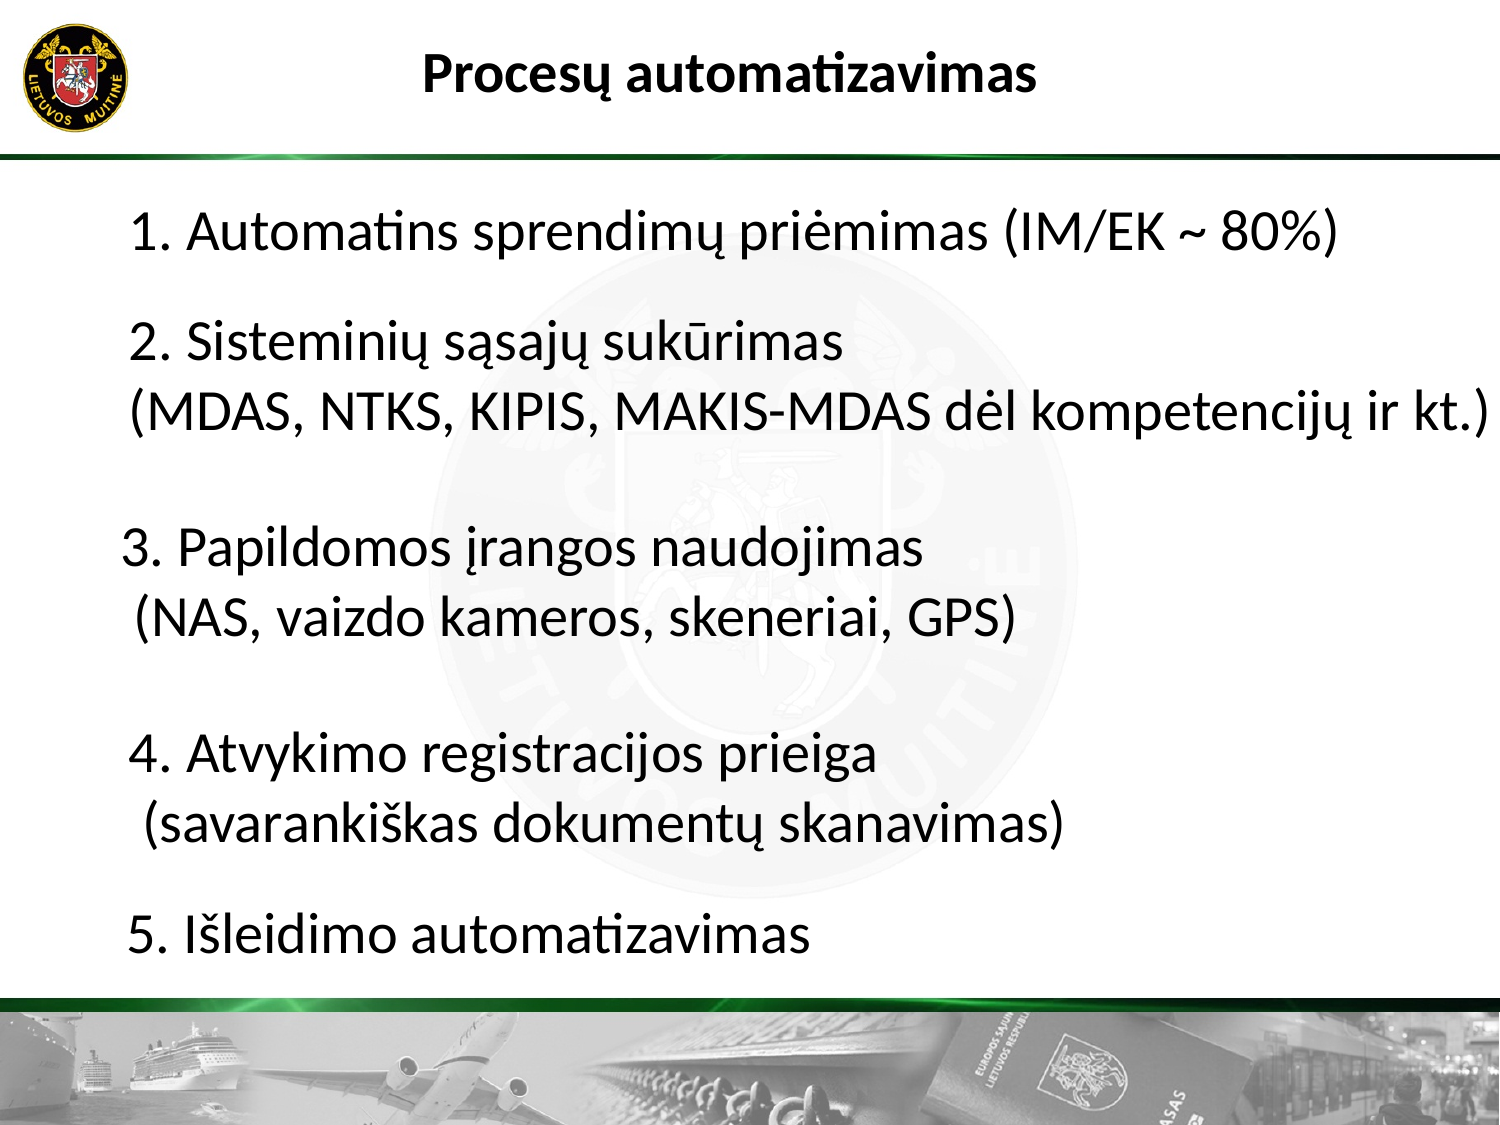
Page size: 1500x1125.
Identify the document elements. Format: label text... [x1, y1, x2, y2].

picture [0, 0, 1500, 1125]
text_box 5. Išleidimo automatizavimas [111, 887, 840, 973]
text_box Procesų automatizavimas [407, 27, 1390, 112]
text_box 3. Papildomos įrangos naudojimas (NAS, vaizdo kameros, skeneriai, GPS) [105, 500, 1242, 656]
text_box 2. Sisteminių sąsajų sukūrimas (MDAS, NTKS, KIPIS, MAKIS-MDAS dėl kompetencijų ir kt.) [113, 294, 1500, 450]
text_box 1. Automatins sprendimų priėmimas (IM/EK ~ 80%) [113, 184, 1382, 270]
text_box 4. Atvykimo registracijos prieiga (savarankiškas dokumentų skanavimas) [114, 706, 1083, 862]
